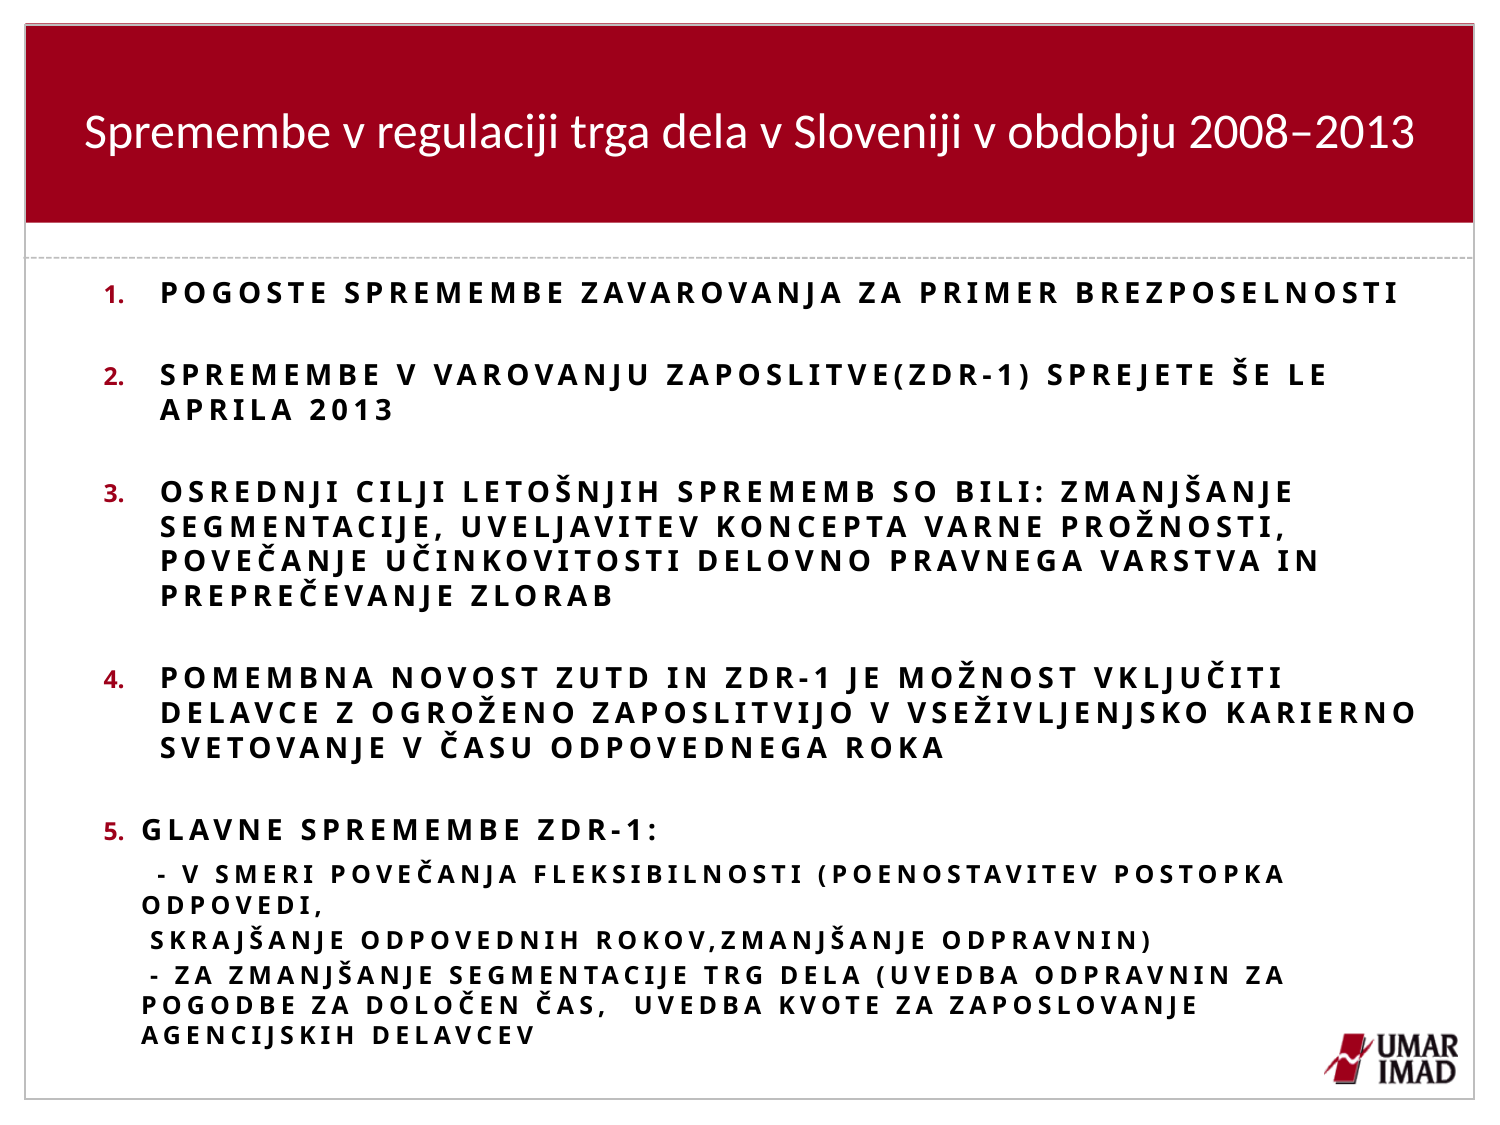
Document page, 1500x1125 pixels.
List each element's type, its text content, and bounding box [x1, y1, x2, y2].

list Pogoste spremembe zavarovanja za primer brezposelnosti spremembe v varovanju zaposlitve(ZDR-1) sprejete še le aprila 2013 Osrednji cilji letošnjih sprememb so bili: zmanjšanje segmentacije, uveljavitev koncepta varne prožnosti, povečanje učinkovitostI delovno pravnega varstva in preprečevanje zlorab Pomembna novost ZUTD in ZDR-1 je možnost vključiti delavce z ogroženo zaposlitvijo v vseživljenjsko karierno svetovanje v času odpovednega roka Glavne spremembe ZDR-1: - v smeri povečanja fleksibilnosti (Poenostavitev postopka odpovedi, skrajšanje odpovednih rokov,zmanjšanje odpravnin) - Za zmanjšanje segmentacije trg dela (Uvedba odpravnin za pogodbe za določen čas, uvedba kvote za zaposlovanje agencijskih delavcev [88, 266, 1449, 1024]
picture [1324, 1031, 1458, 1087]
title Spremembe v regulaciji trga dela v Sloveniji v obdobju 2008–2013 [58, 58, 1442, 200]
